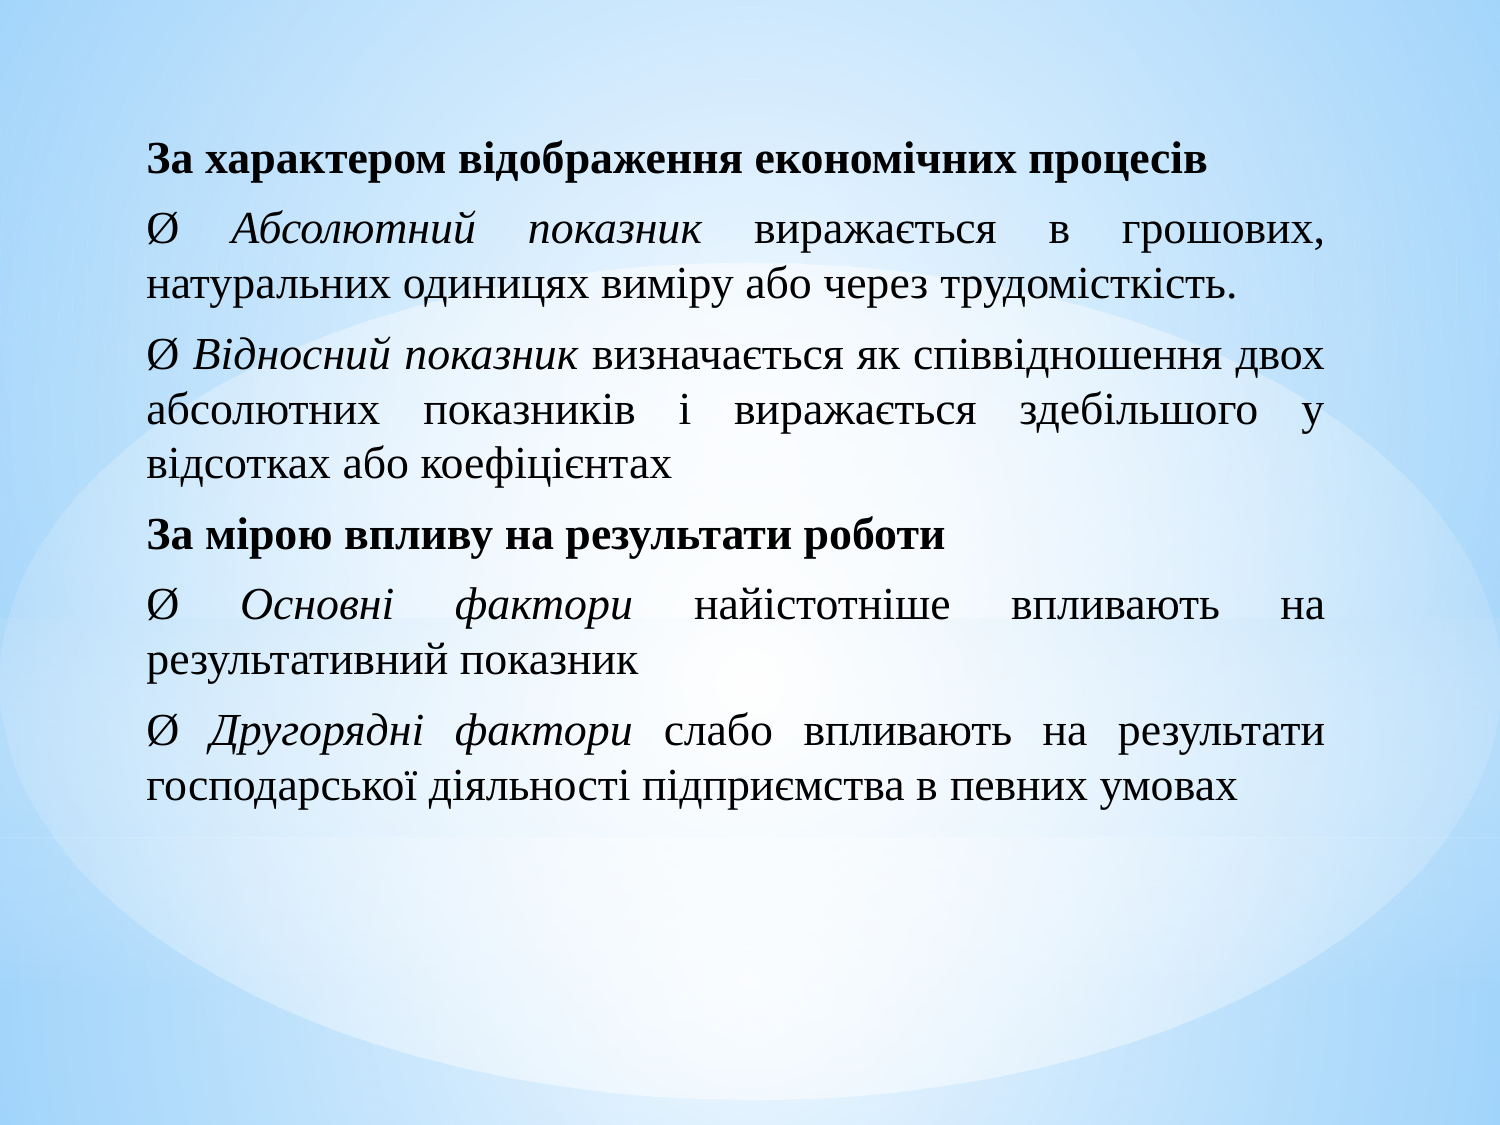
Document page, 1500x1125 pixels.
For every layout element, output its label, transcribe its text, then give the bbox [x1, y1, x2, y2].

list За характером відображення економічних процесів Ø Абсолютний показник виражається в грошових, натуральних одиницях виміру або через трудомісткість. Ø Відносний показник визначається як співвідношення двох абсолютних показників і виражається здебільшого у відсотках або коефіцієнтах За мірою впливу на результати роботи Ø Основні фактори найістотніше впливають на результативний показник Ø Другорядні фактори слабо впливають на результати господарської діяльності підприємства в певних умовах [123, 120, 1341, 965]
